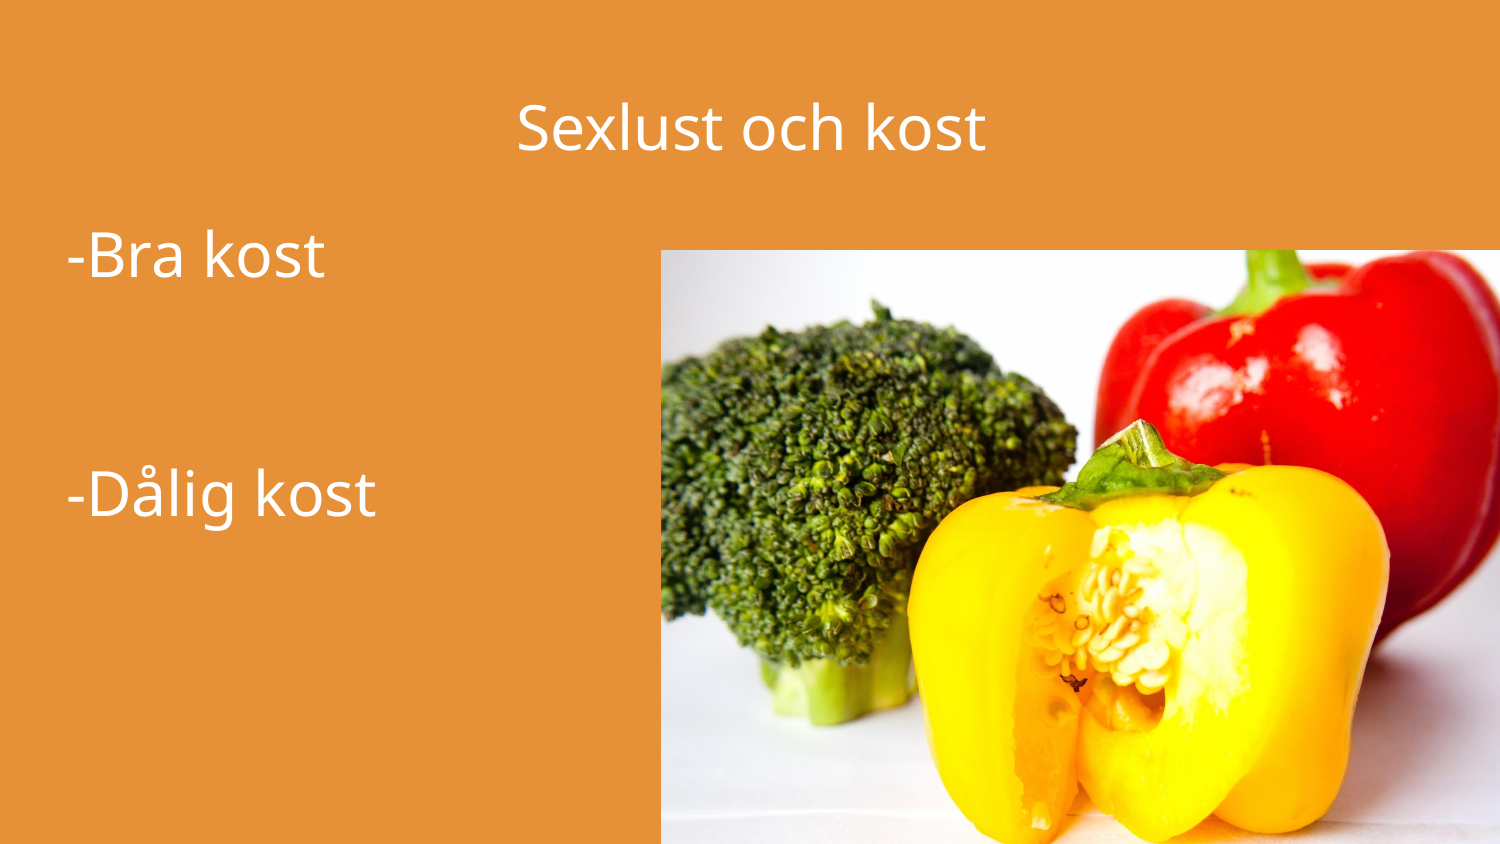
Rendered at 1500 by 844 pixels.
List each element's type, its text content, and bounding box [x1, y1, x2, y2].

title Sexlust och kost [51, 72, 1449, 167]
picture [661, 250, 1500, 844]
list -Bra kost -Dålig kost [51, 189, 1449, 750]
